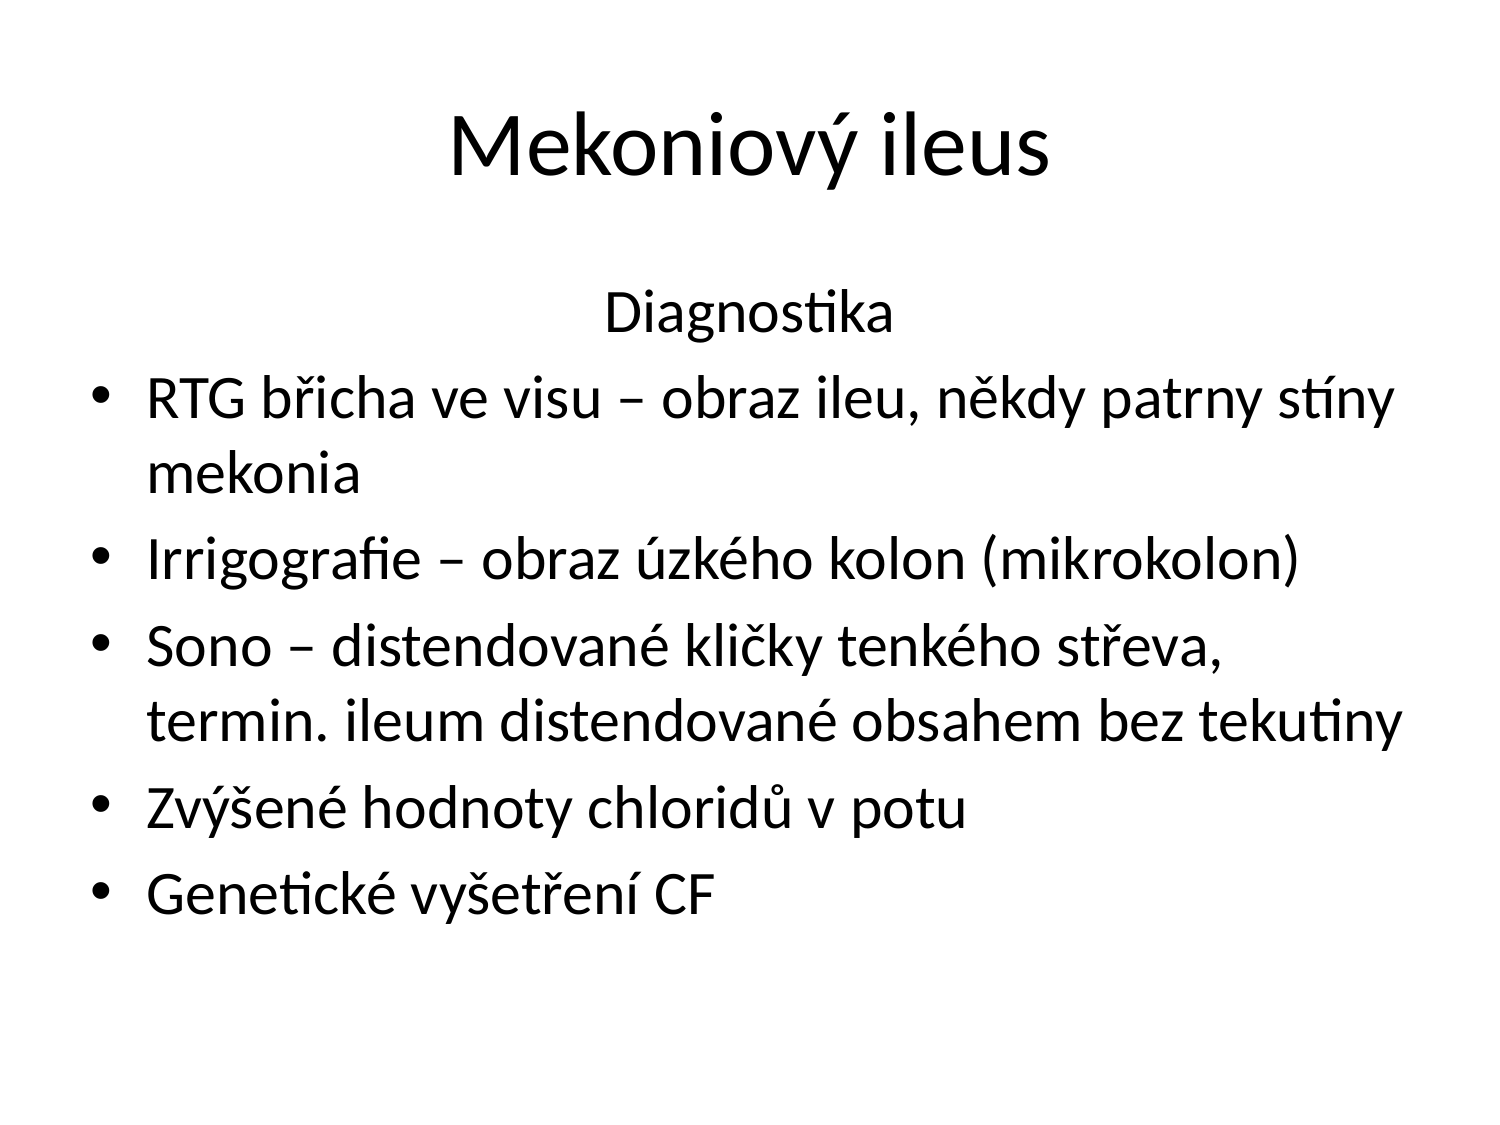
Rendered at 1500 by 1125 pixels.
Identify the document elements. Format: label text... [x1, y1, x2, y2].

list Diagnostika RTG břicha ve visu – obraz ileu, někdy patrny stíny mekonia Irrigografie – obraz úzkého kolon (mikrokolon) Sono – distendované kličky tenkého střeva, termin. ileum distendované obsahem bez tekutiny Zvýšené hodnoty chloridů v potu Genetické vyšetření CF [75, 262, 1425, 1005]
title Mekoniový ileus [75, 45, 1425, 233]
